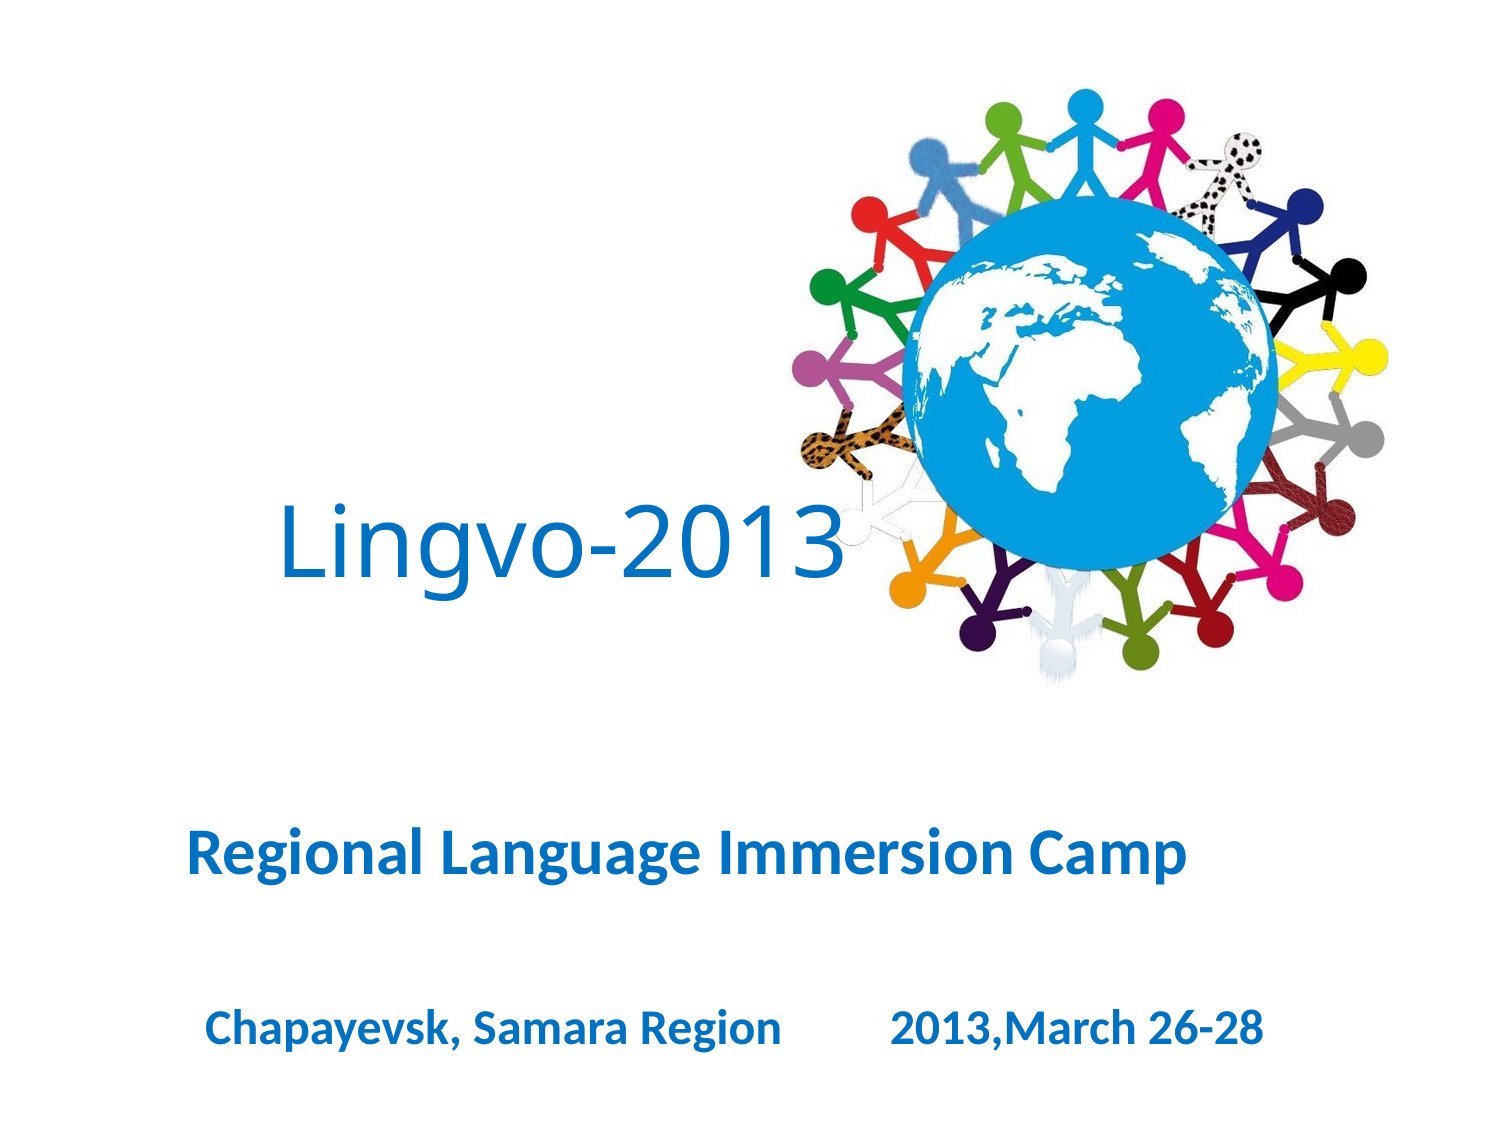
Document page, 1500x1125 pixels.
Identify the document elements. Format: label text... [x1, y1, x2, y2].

subtitle Regional Language Immersion Camp [162, 800, 1213, 938]
text_box Chapayevsk, Samara Region [190, 987, 798, 1063]
title Lingvo-2013 [162, 412, 777, 663]
picture [787, 87, 1389, 688]
text_box 2013,March 26-28 [875, 987, 1425, 1063]
